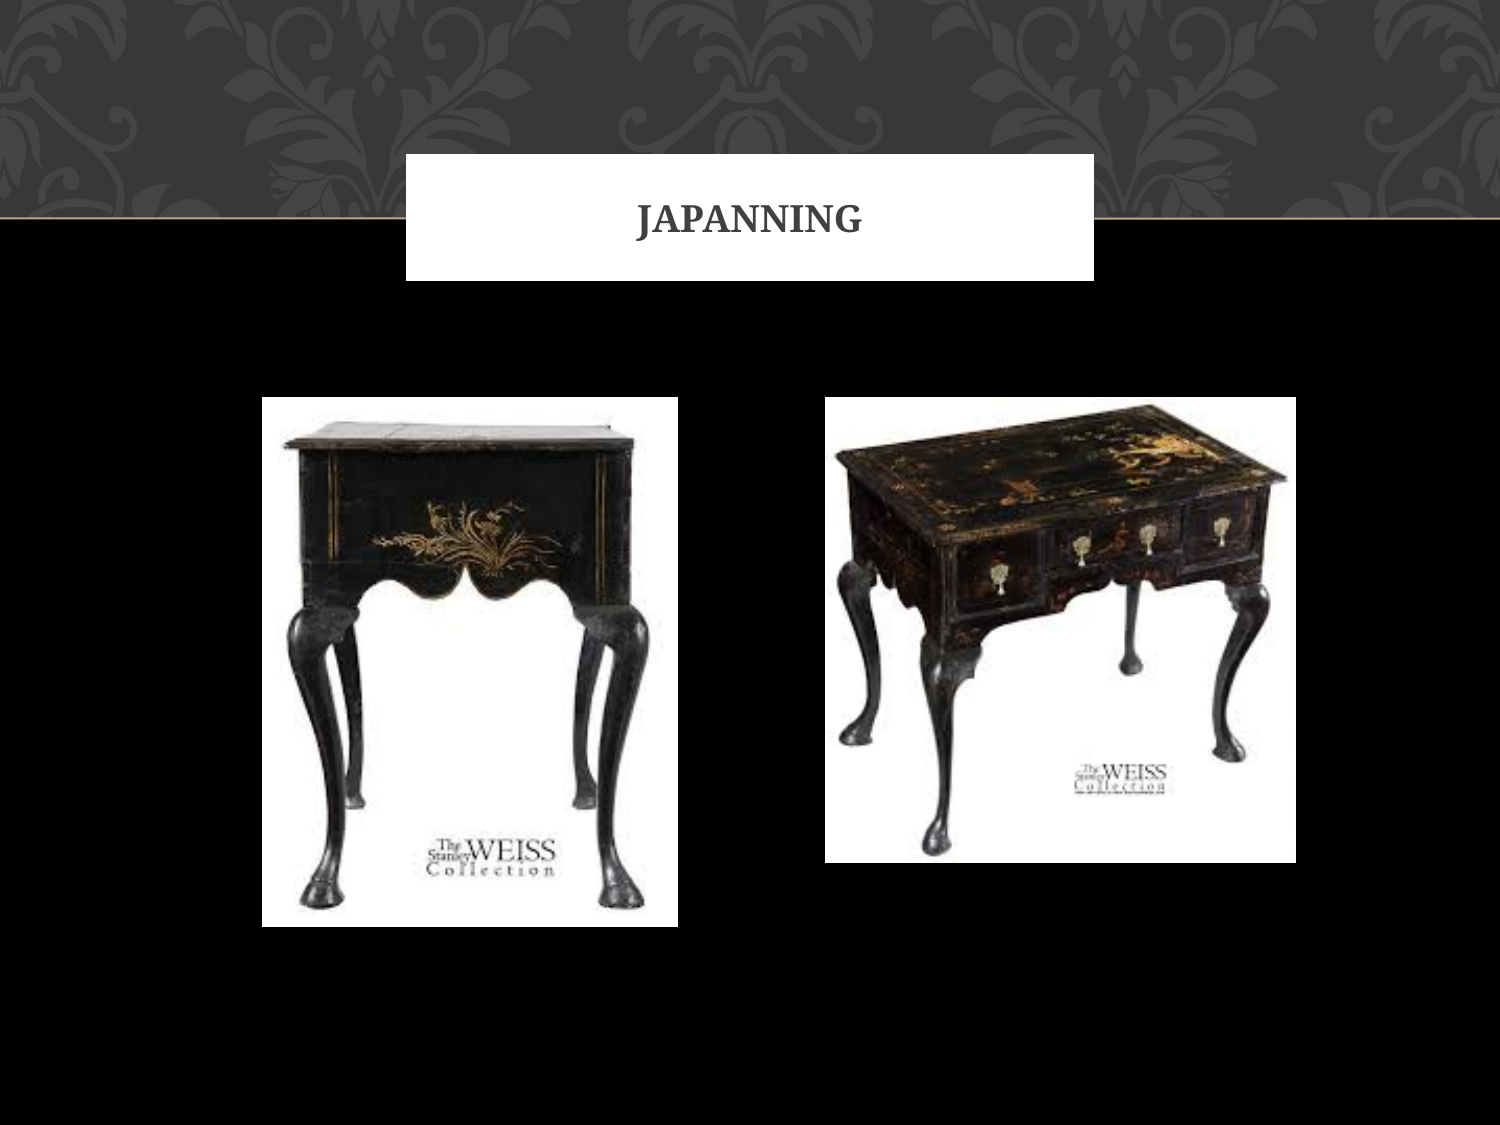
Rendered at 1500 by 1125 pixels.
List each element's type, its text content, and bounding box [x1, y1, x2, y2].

picture [824, 397, 1297, 863]
title Japanning [406, 154, 1094, 281]
picture [262, 397, 678, 928]
